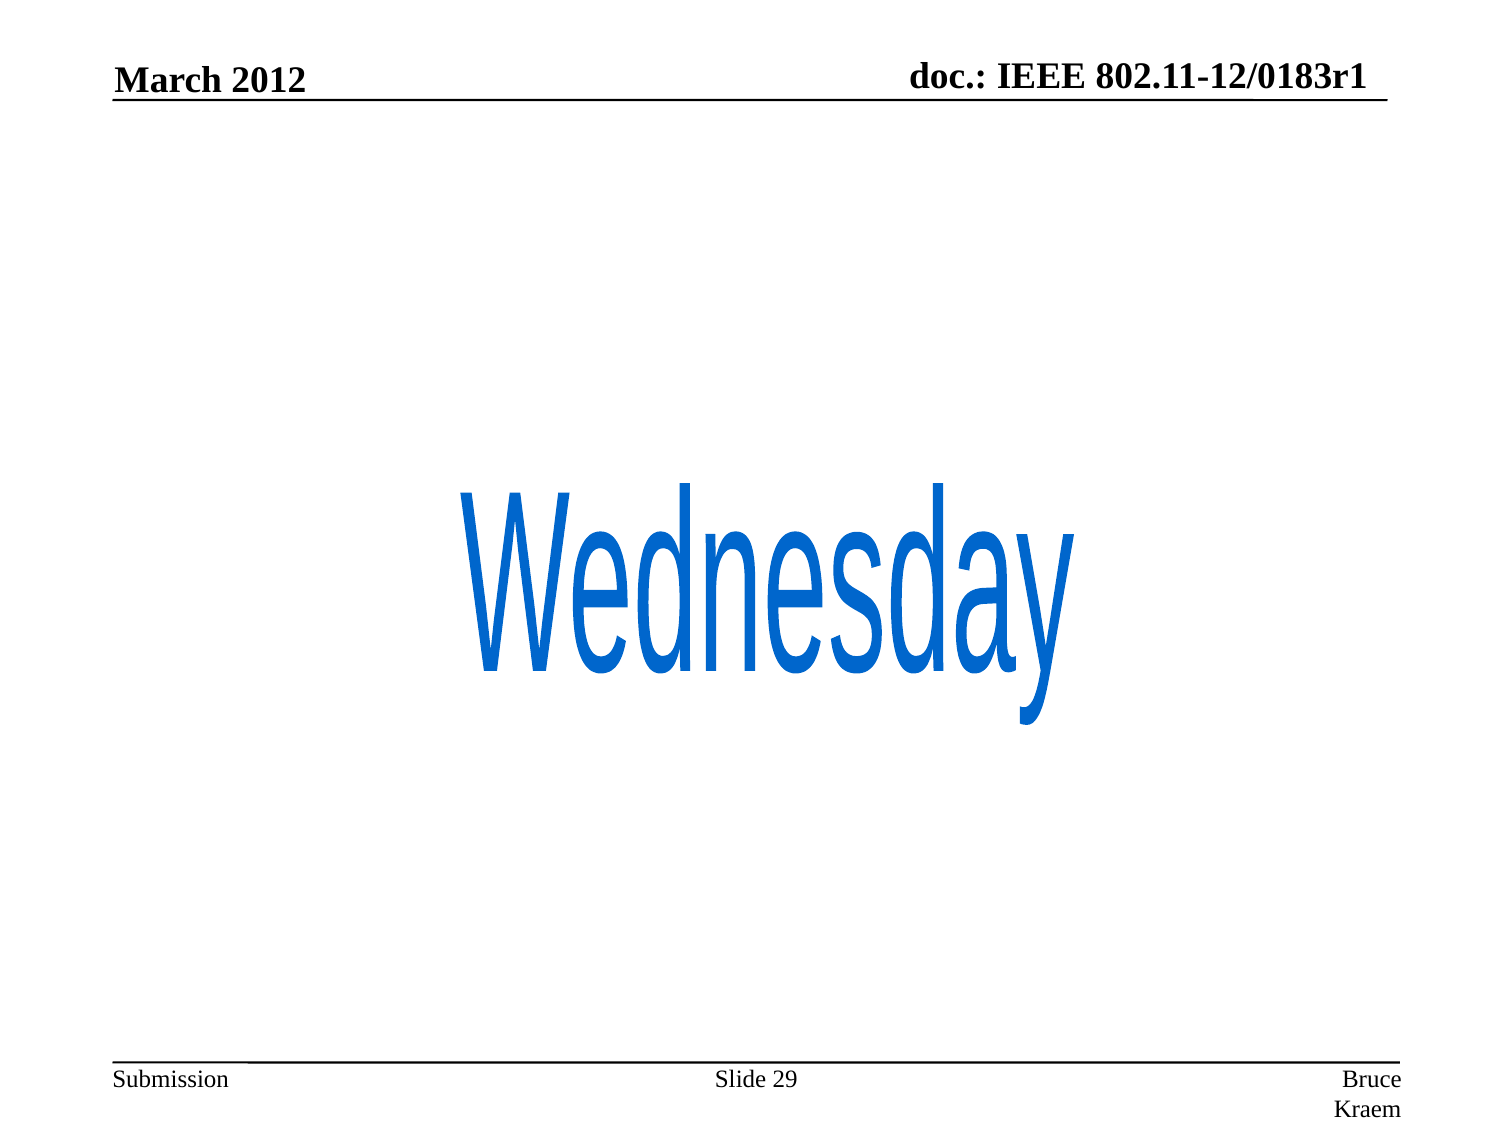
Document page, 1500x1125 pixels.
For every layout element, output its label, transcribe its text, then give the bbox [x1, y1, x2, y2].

slide_number Slide 29 [714, 1062, 798, 1093]
footer Bruce Kraemer, Marvell [1325, 1062, 1402, 1093]
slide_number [114, 54, 366, 100]
